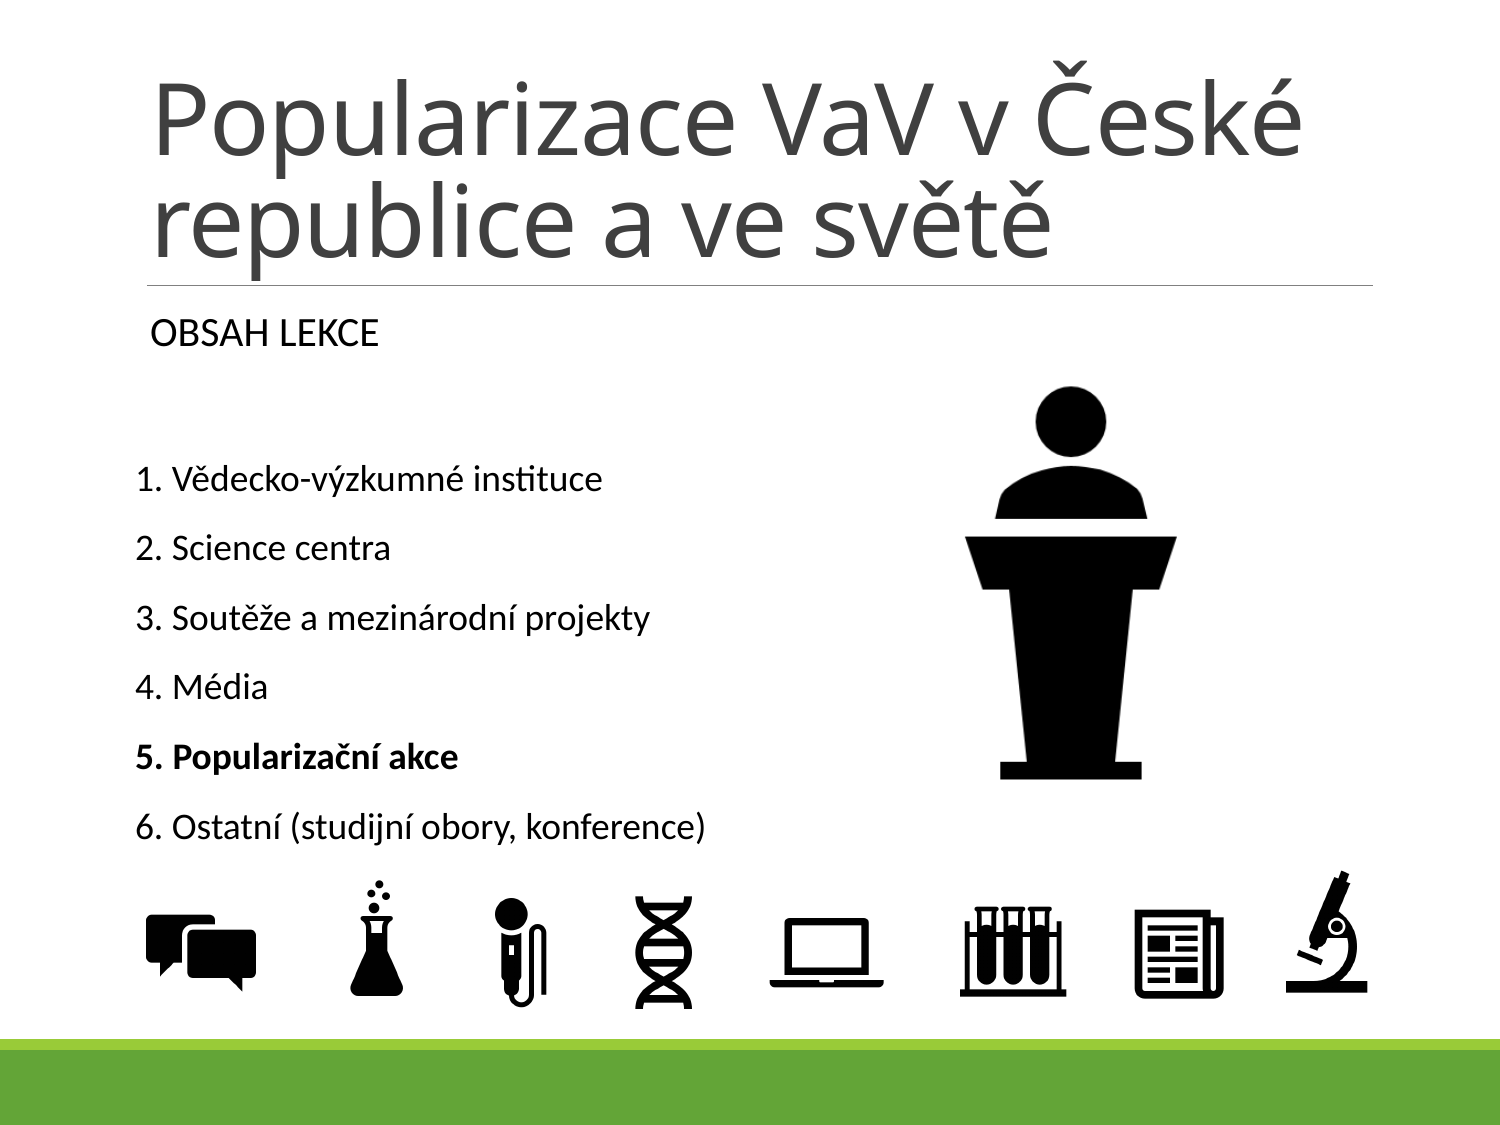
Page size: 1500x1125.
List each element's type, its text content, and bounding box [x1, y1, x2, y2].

picture [460, 892, 580, 1013]
picture [1257, 862, 1396, 1002]
title Popularizace VaV v České republice a ve světě [135, 47, 1373, 285]
picture [601, 890, 725, 1014]
picture [134, 886, 268, 1020]
picture [954, 892, 1072, 1010]
picture [859, 371, 1283, 795]
list OBSAH LEKCE 1. Vědecko-výzkumné instituce 2. Science centra 3. Soutěže a mezinárodní projekty 4. Média 5. Popularizační akce 6. Ostatní (studijní obory, konference) [135, 302, 1373, 909]
picture [1115, 890, 1243, 1018]
picture [313, 874, 441, 1002]
picture [766, 892, 886, 1012]
